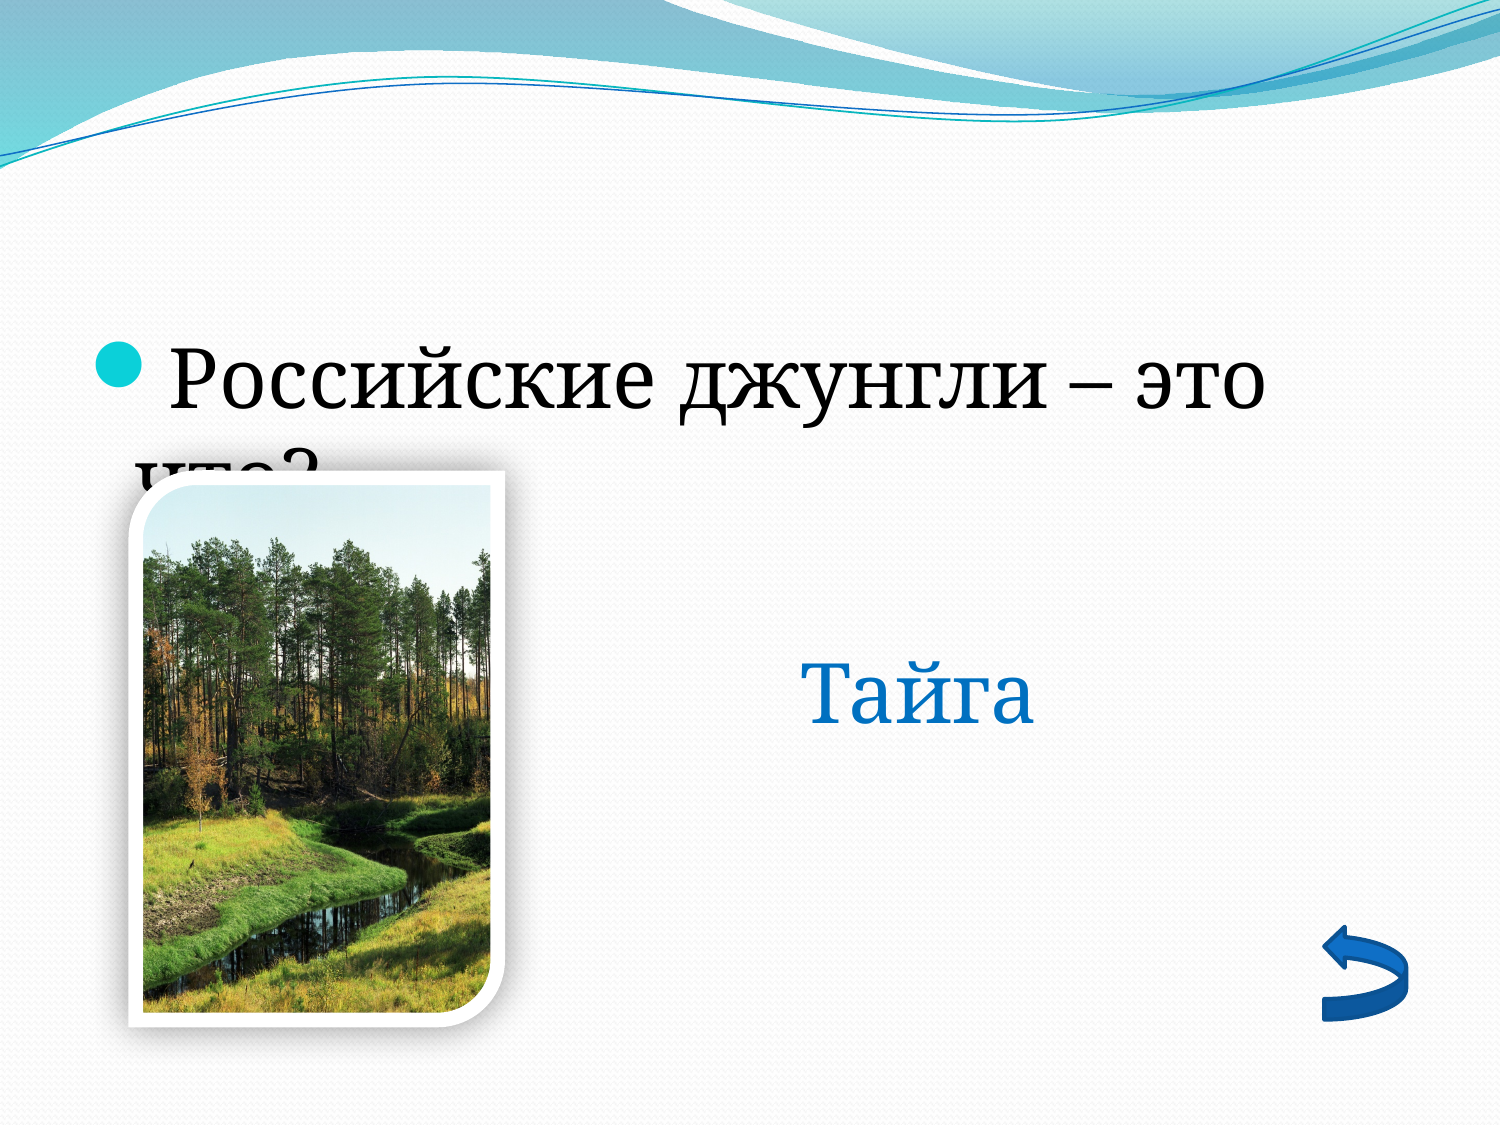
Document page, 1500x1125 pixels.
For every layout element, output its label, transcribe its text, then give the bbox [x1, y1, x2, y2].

text_box Тайга [785, 632, 1231, 748]
list Российские джунгли – это что? [75, 317, 1425, 1038]
text_box [1322, 924, 1409, 1022]
picture [135, 477, 498, 1021]
